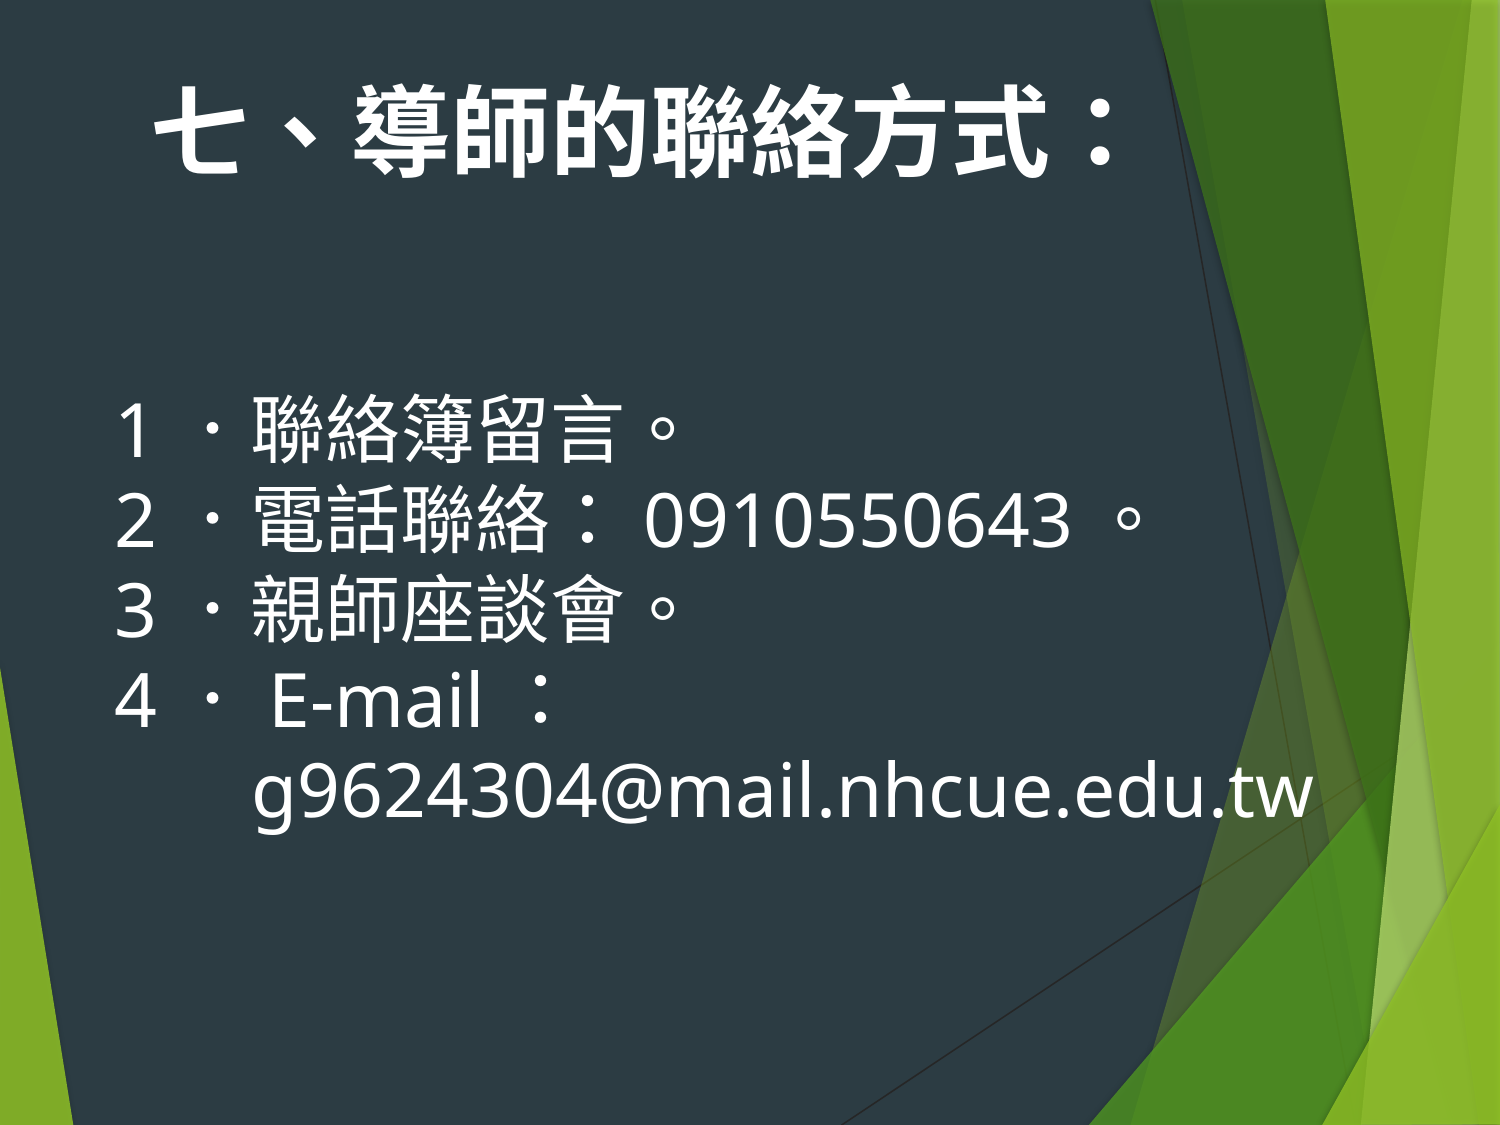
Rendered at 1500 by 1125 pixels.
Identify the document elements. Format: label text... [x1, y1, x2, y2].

text_box 七、導師的聯絡方式： [135, 62, 1500, 198]
text_box 1．聯絡簿留言。 2．電話聯絡：0910550643。 3．親師座談會。 4．E-mail： g9624304@mail.nhcue.edu.tw [99, 374, 1375, 930]
